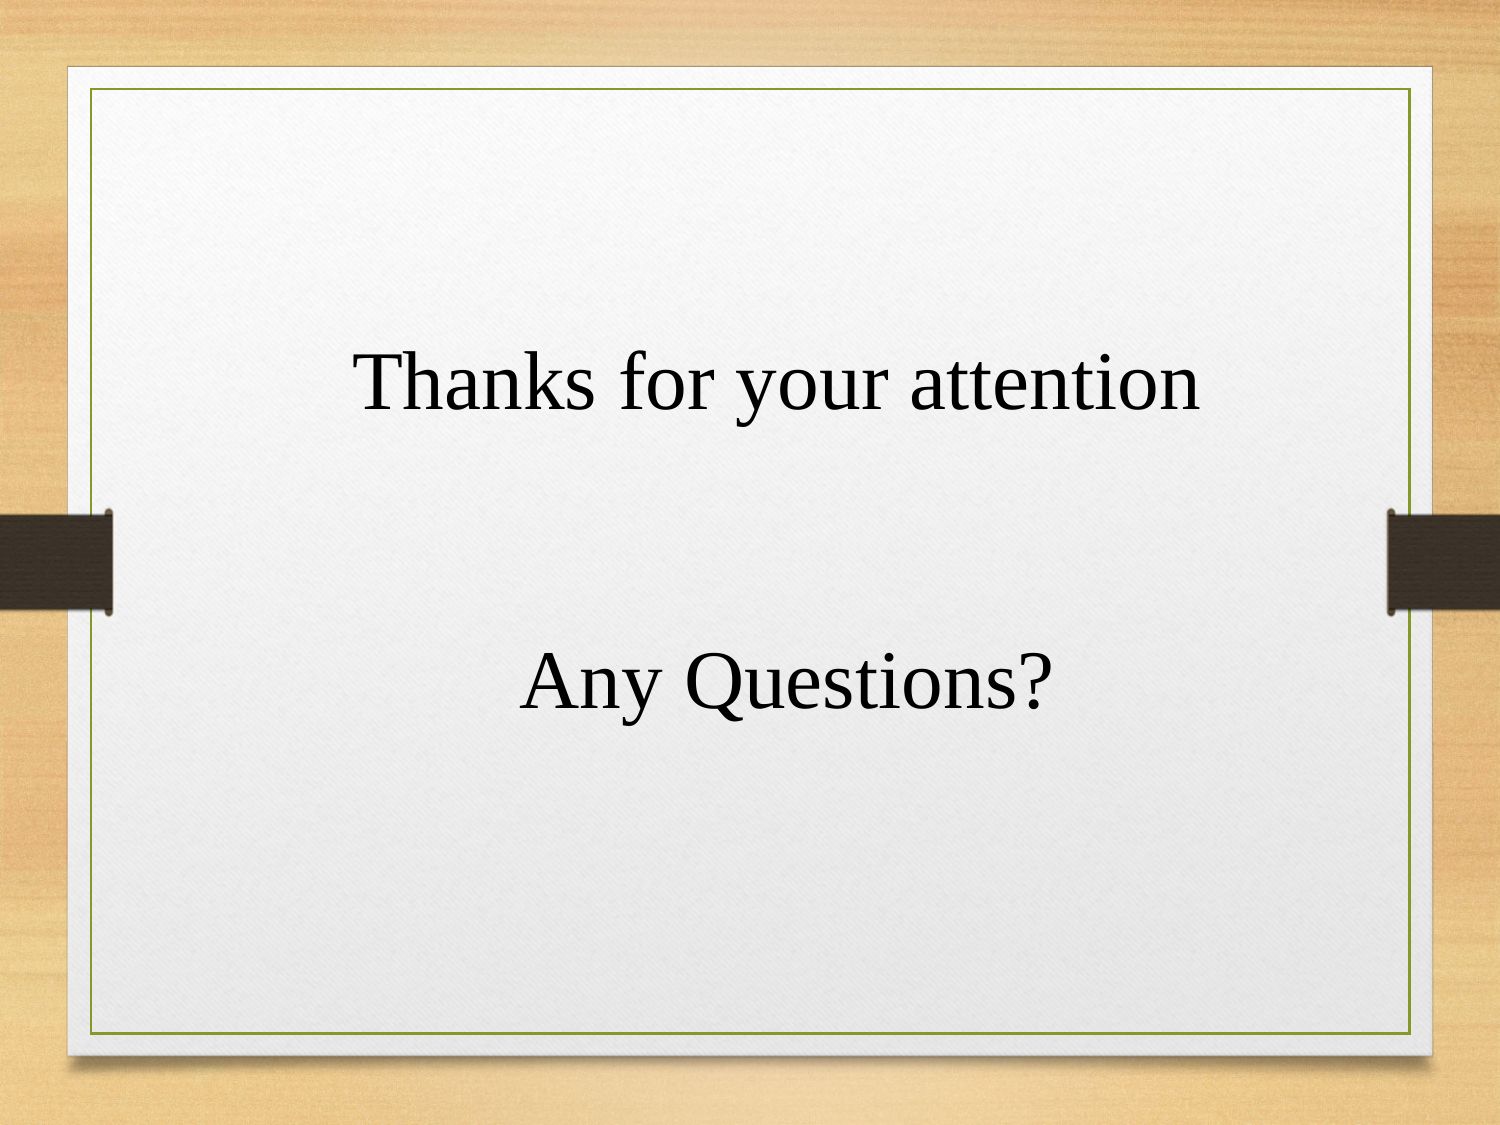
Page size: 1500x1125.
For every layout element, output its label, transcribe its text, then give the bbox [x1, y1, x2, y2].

picture [0, 0, 1500, 1125]
text_box Thanks for your attention Any Questions? [337, 318, 1238, 733]
